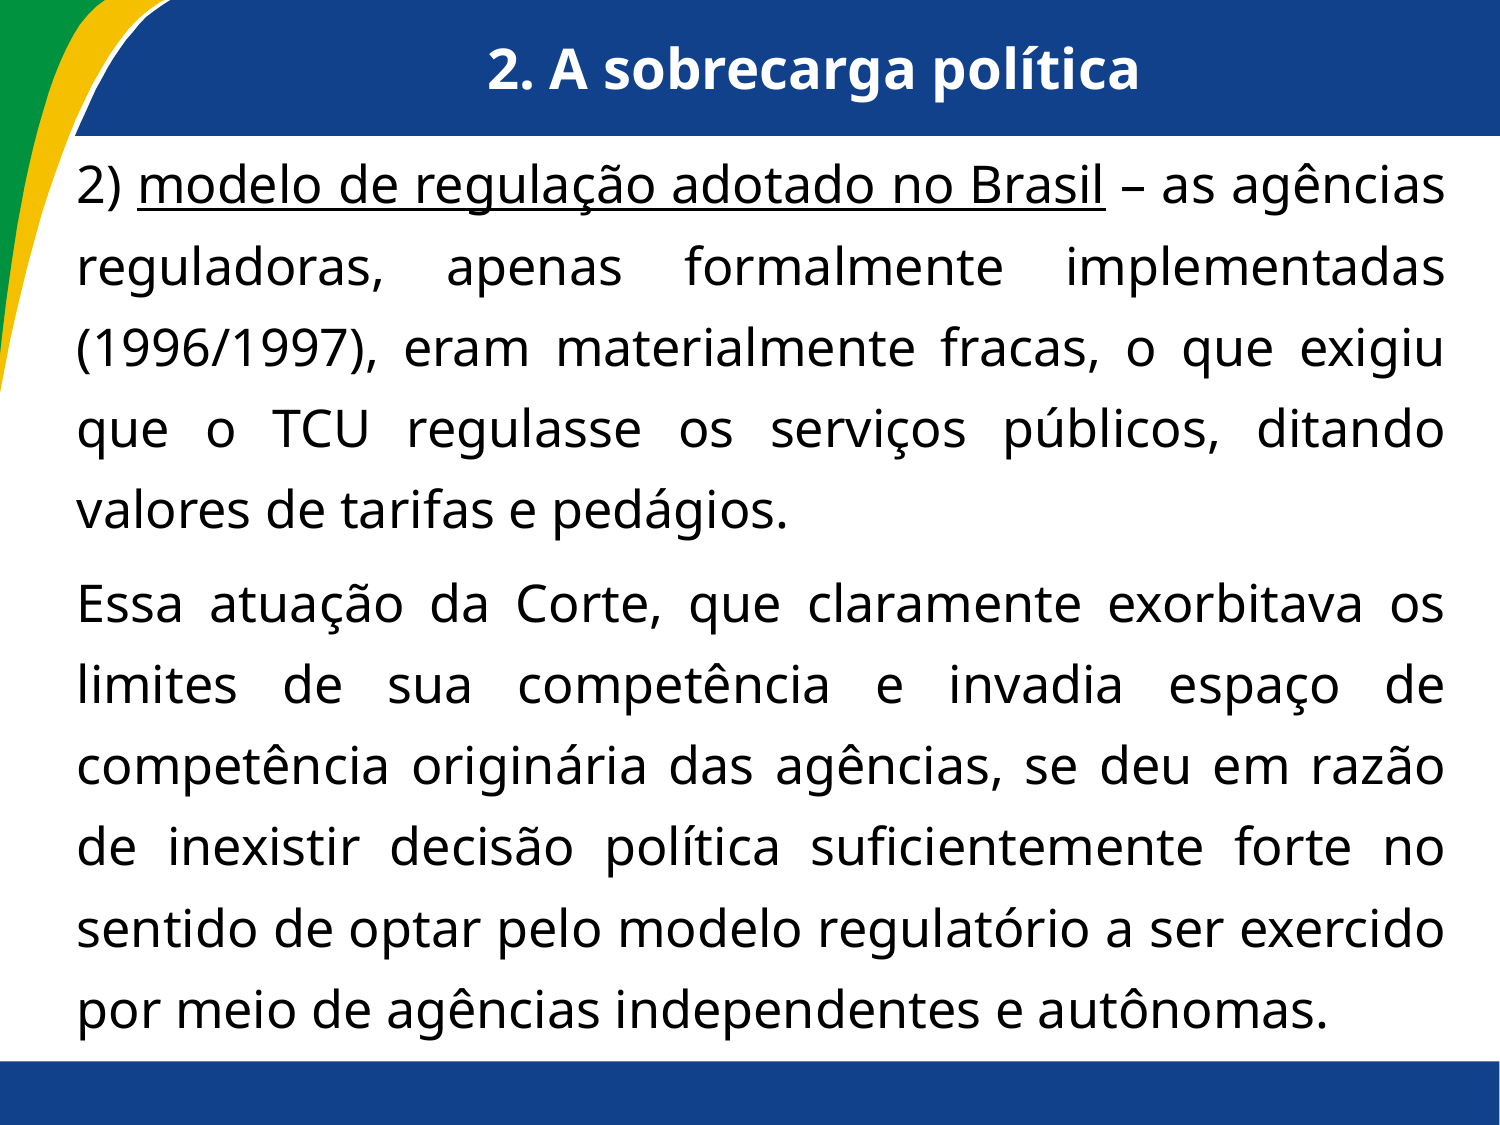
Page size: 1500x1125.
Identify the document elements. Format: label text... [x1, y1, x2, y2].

list 2) modelo de regulação adotado no Brasil – as agências reguladoras, apenas formalmente implementadas (1996/1997), eram materialmente fracas, o que exigiu que o TCU regulasse os serviços públicos, ditando valores de tarifas e pedágios. Essa atuação da Corte, que claramente exorbitava os limites de sua competência e invadia espaço de competência originária das agências, se deu em razão de inexistir decisão política suficientemente forte no sentido de optar pelo modelo regulatório a ser exercido por meio de agências independentes e autônomas. [76, 125, 1448, 1024]
title 2. A sobrecarga política [182, 0, 1446, 125]
